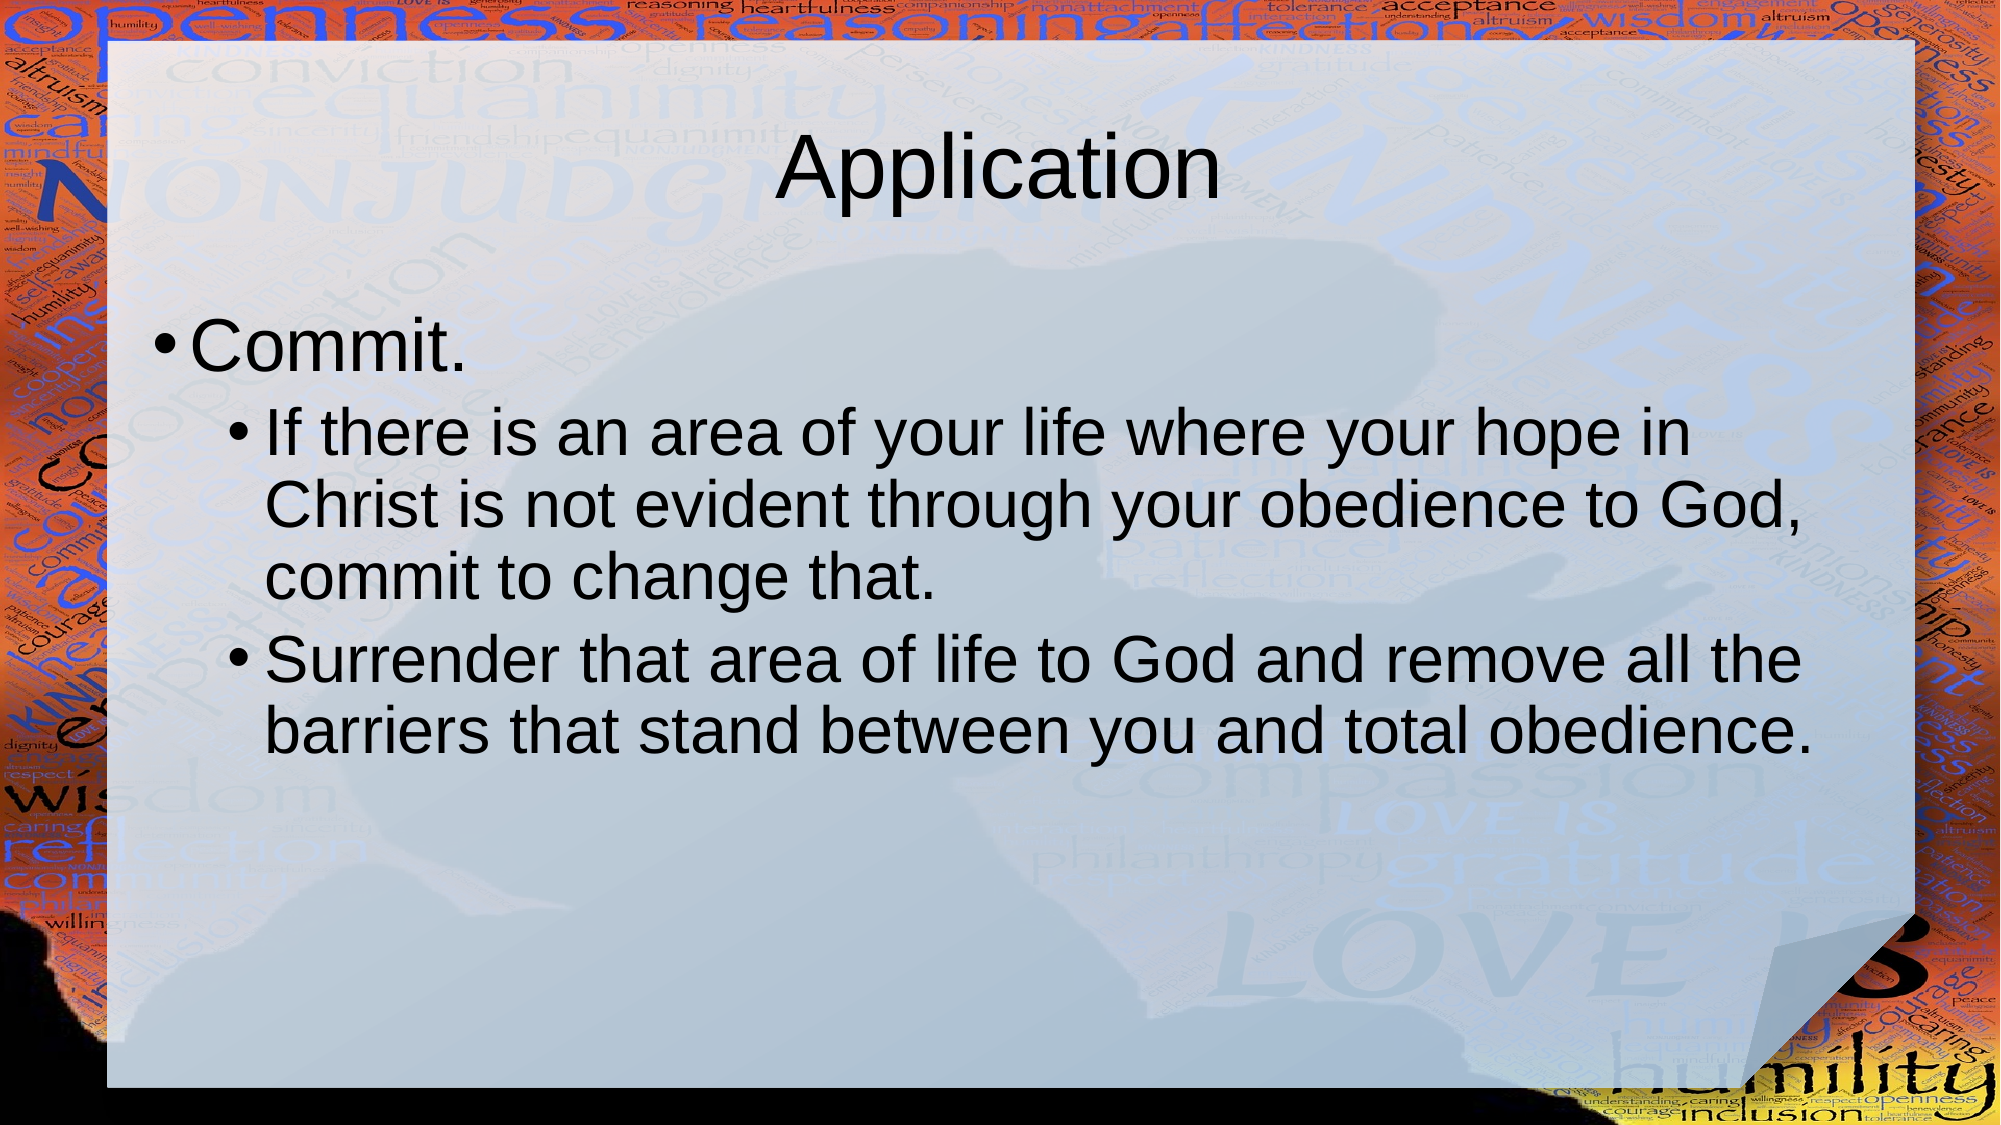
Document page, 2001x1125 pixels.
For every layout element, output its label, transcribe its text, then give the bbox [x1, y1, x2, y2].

picture [0, 0, 2001, 1125]
title Application [137, 59, 1863, 278]
list Commit. If there is an area of your life where your hope in Christ is not evident through your obedience to God, commit to change that. Surrender that area of life to God and remove all the barriers that stand between you and total obedience. [137, 299, 1863, 1014]
